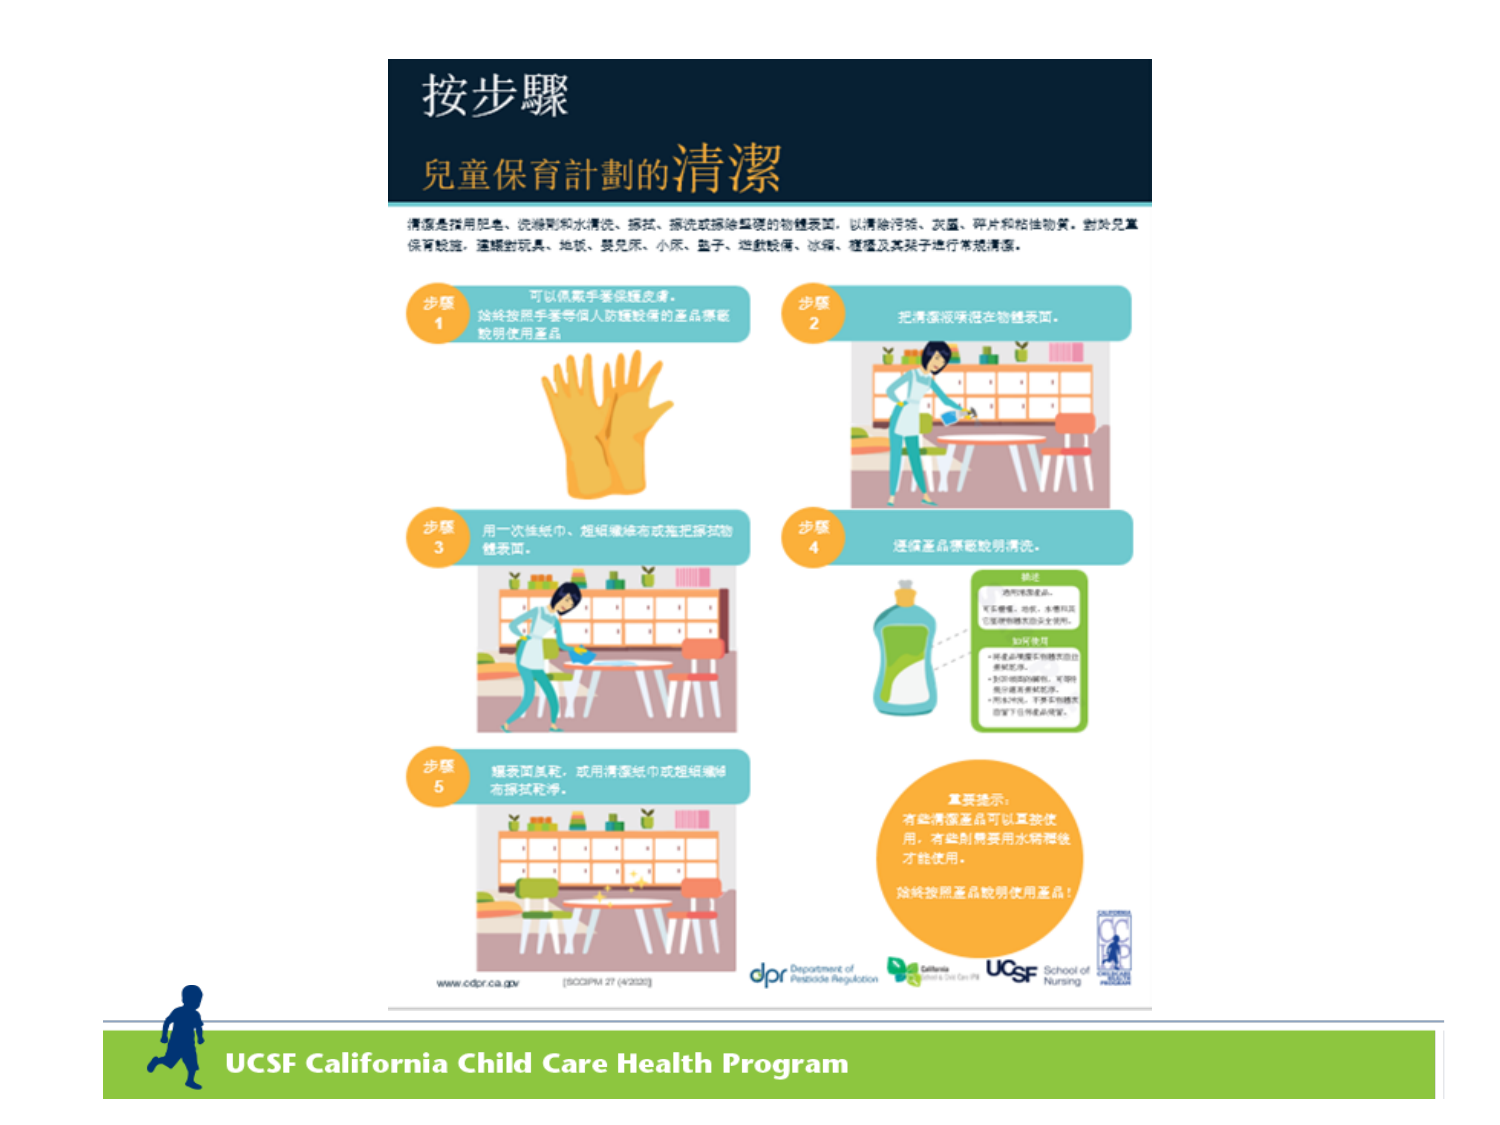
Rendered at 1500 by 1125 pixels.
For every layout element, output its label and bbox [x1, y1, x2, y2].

picture [103, 59, 1445, 1099]
